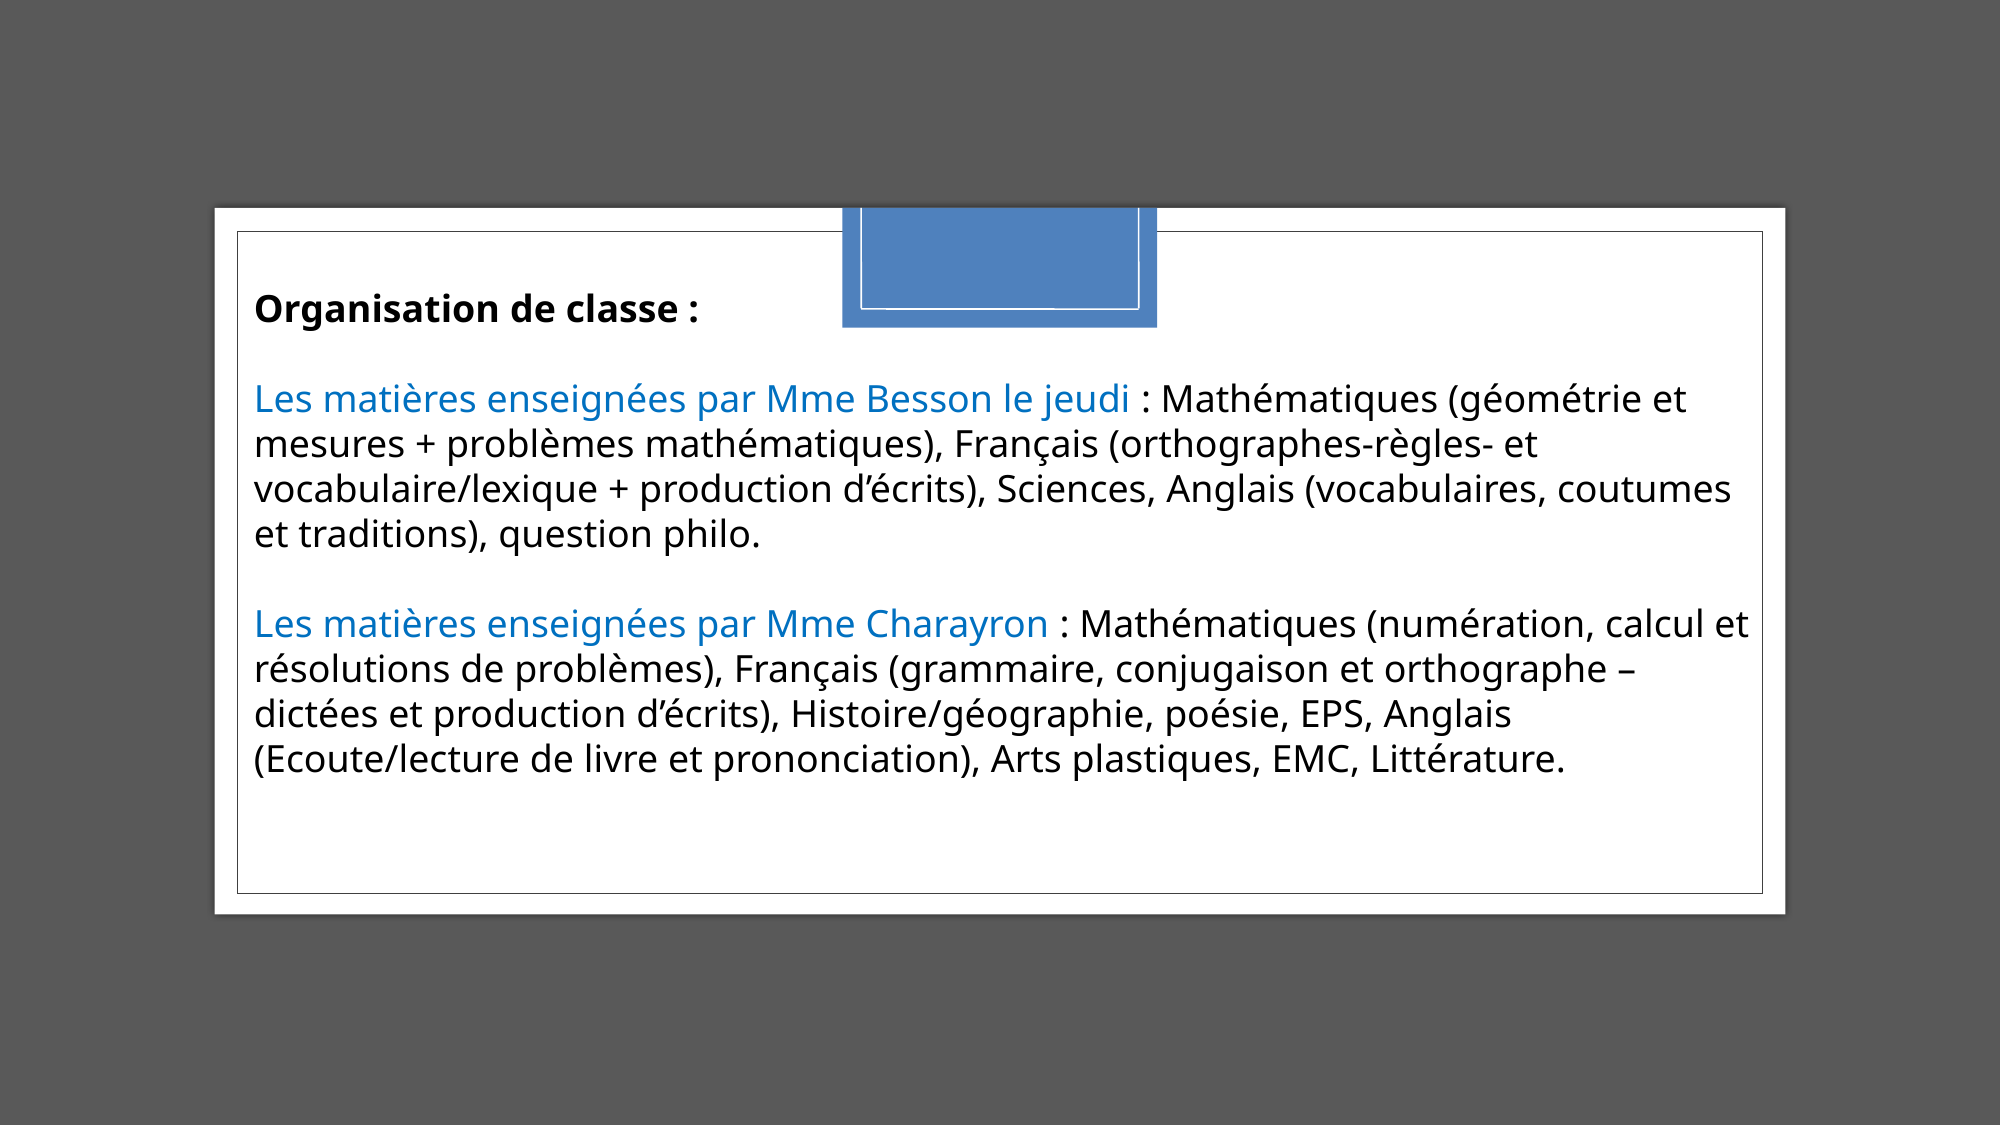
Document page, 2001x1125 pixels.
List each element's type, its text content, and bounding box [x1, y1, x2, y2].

text_box Organisation de classe : Les matières enseignées par Mme Besson le jeudi : Mathématiques (géométrie et mesures + problèmes mathématiques), Français (orthographes-règles- et vocabulaire/lexique + production d’écrits), Sciences, Anglais (vocabulaires, coutumes et traditions), question philo. Les matières enseignées par Mme Charayron : Mathématiques (numération, calcul et résolutions de problèmes), Français (grammaire, conjugaison et orthographe – dictées et production d’écrits), Histoire/géographie, poésie, EPS, Anglais (Ecoute/lecture de livre et prononciation), Arts plastiques, EMC, Littérature. [239, 277, 1768, 843]
